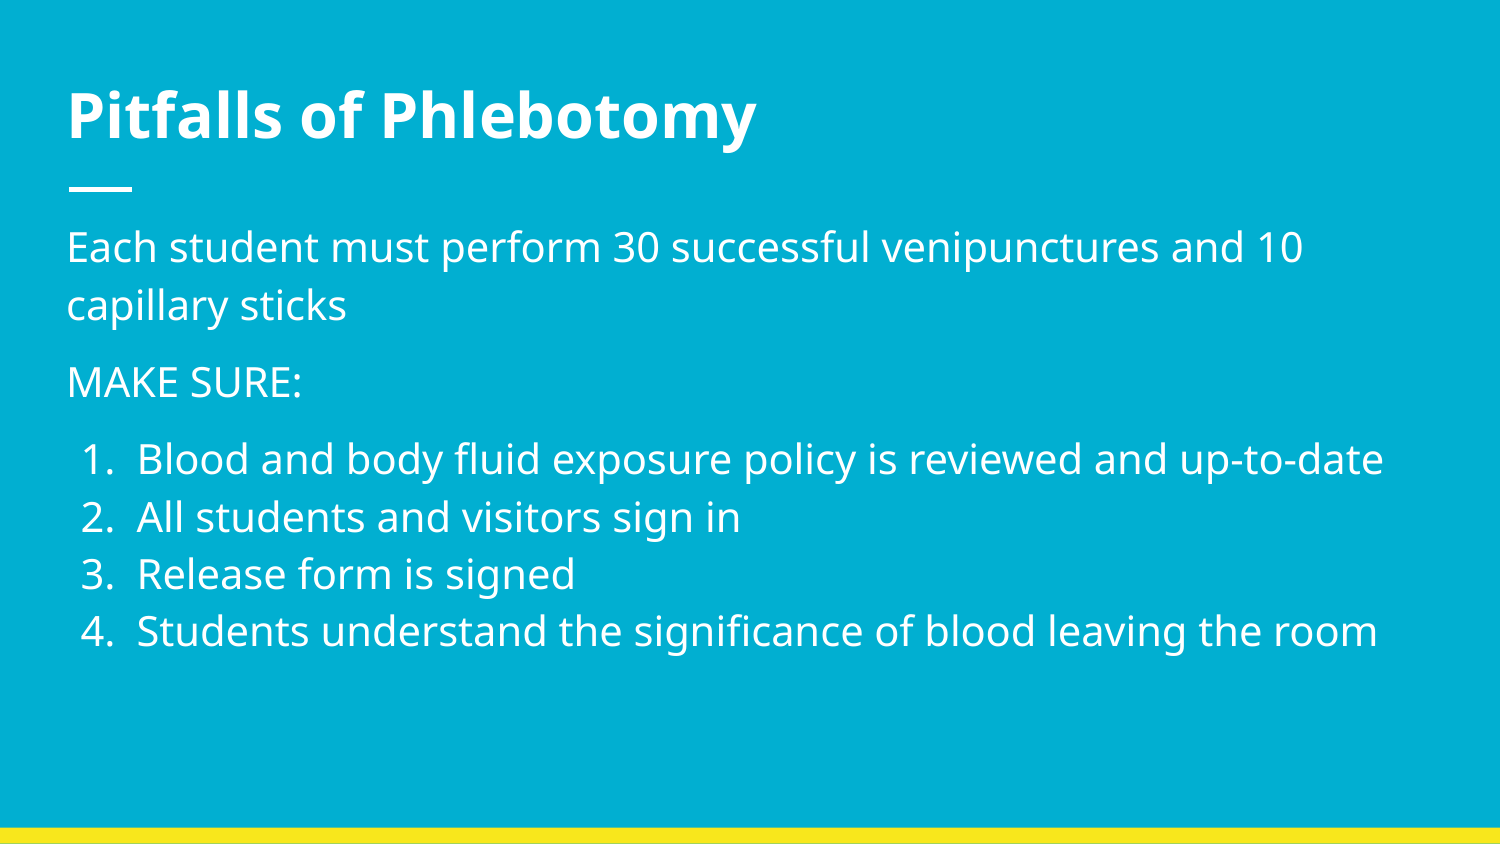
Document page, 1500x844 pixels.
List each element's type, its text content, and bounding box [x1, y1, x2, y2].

title Pitfalls of Phlebotomy [51, 61, 1449, 167]
list Each student must perform 30 successful venipunctures and 10 capillary sticks MAKE SURE: Blood and body fluid exposure policy is reviewed and up-to-date All students and visitors sign in Release form is signed Students understand the significance of blood leaving the room [51, 198, 1449, 750]
